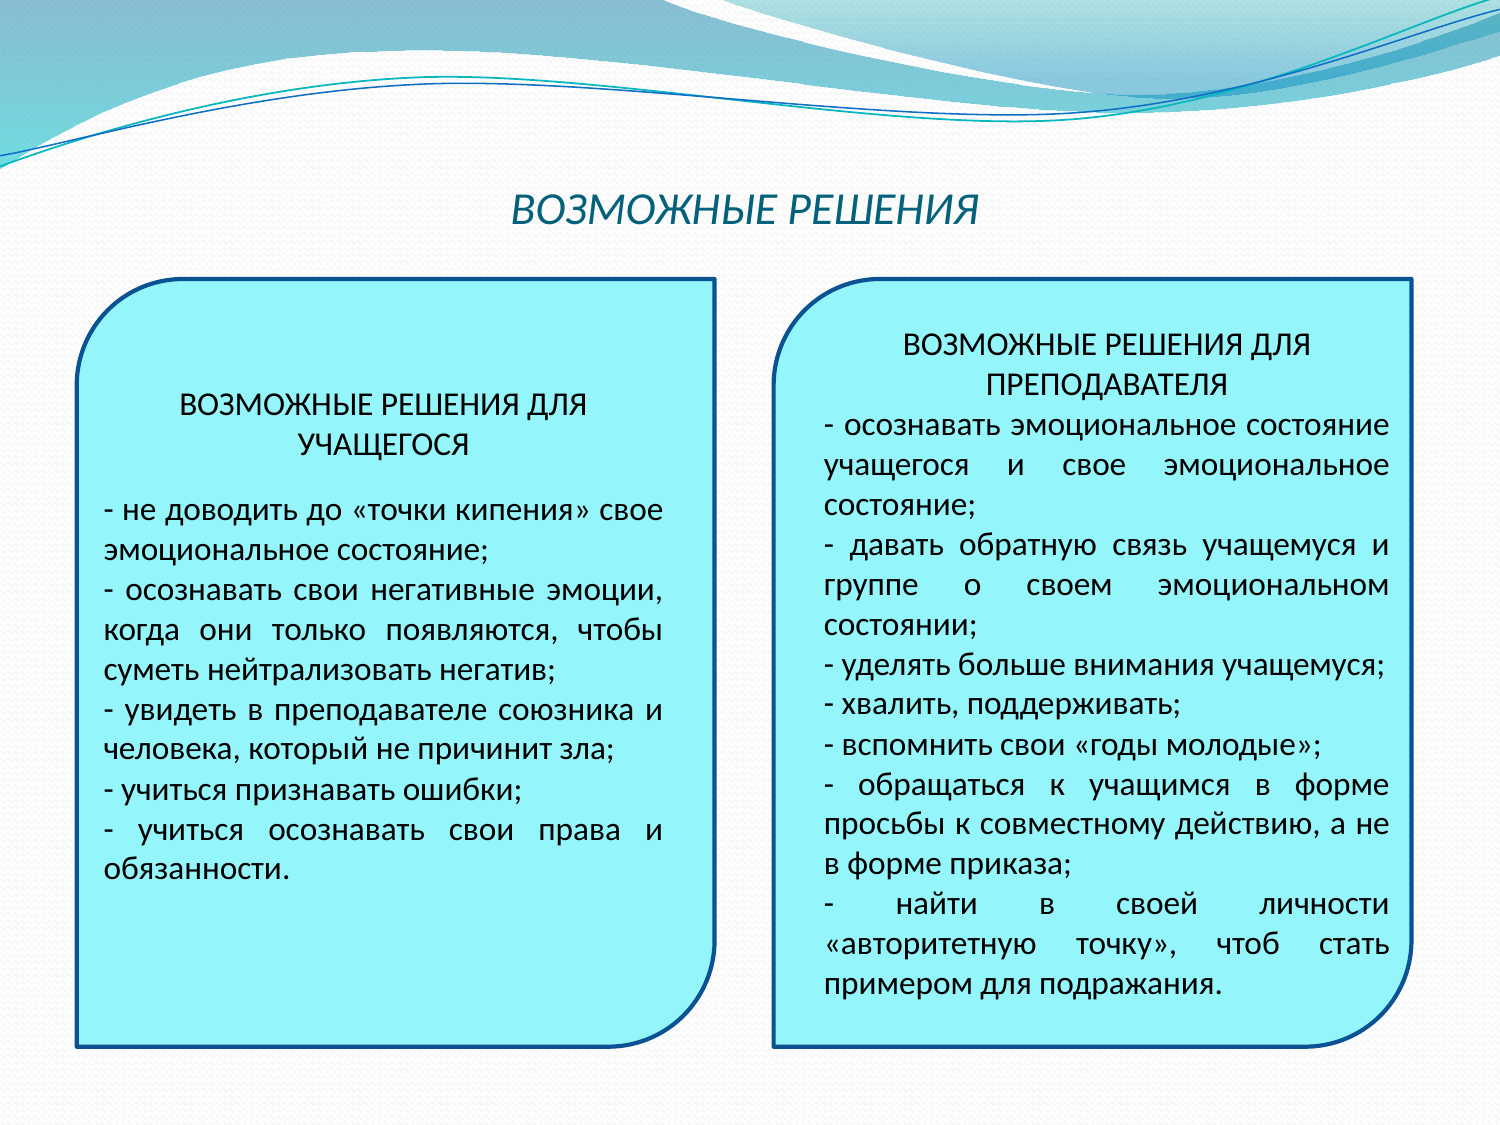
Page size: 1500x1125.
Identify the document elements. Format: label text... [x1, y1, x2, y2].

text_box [773, 278, 1412, 1047]
title ВОЗМОЖНЫЕ РЕШЕНИЯ [75, 115, 1425, 303]
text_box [76, 278, 715, 1047]
